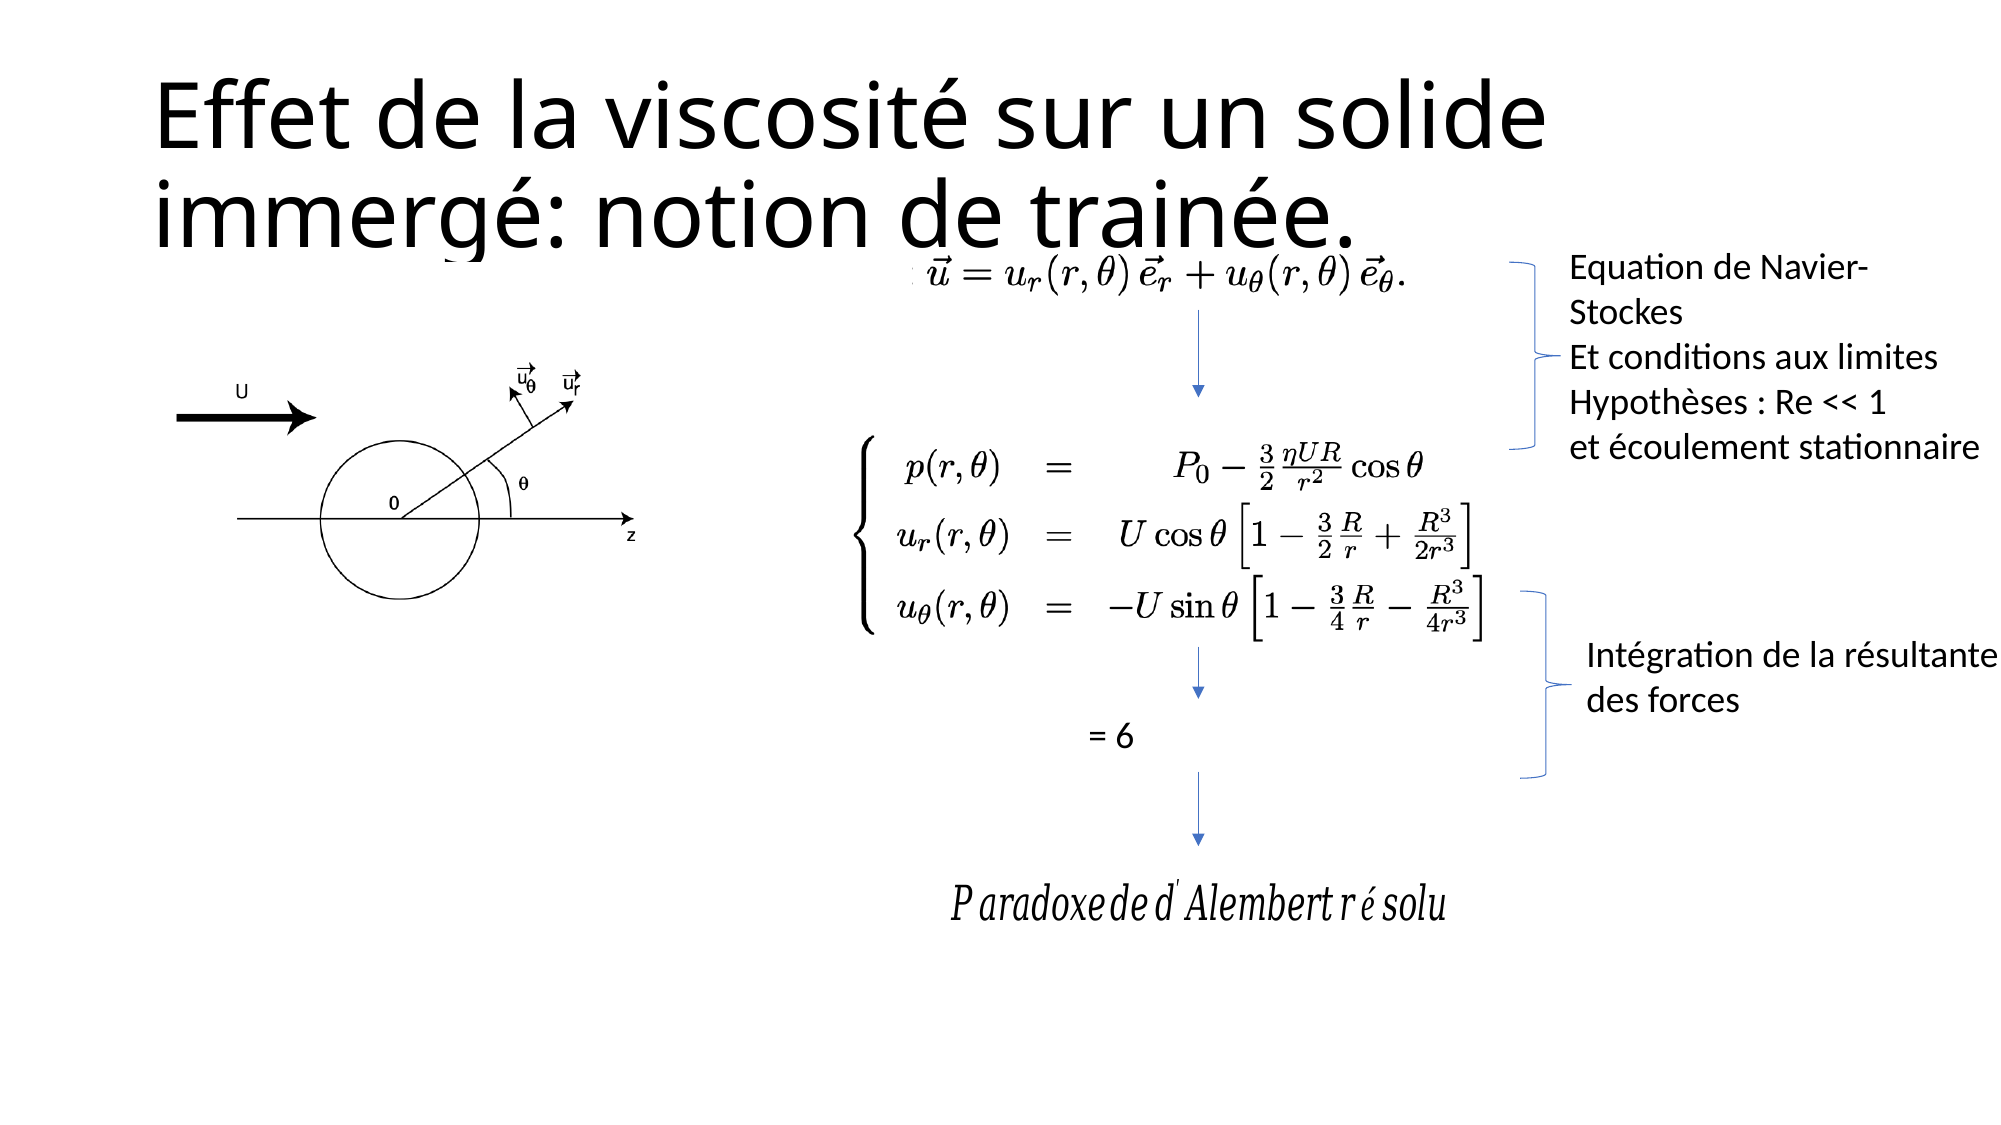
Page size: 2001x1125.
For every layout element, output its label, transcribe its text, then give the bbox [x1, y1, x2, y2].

title Effet de la viscosité sur un solide immergé: notion de trainée. [137, 59, 1863, 278]
picture [809, 406, 1538, 663]
text_box [1520, 591, 1571, 779]
text_box Intégration de la résultante des forces [1571, 622, 2000, 728]
picture [912, 248, 1405, 306]
picture [137, 262, 688, 641]
text_box [1509, 261, 1554, 406]
text_box Equation de Navier-Stockes Et conditions aux limites Hypothèses : Re << 1 et écoulement stationnaire [1554, 234, 1998, 475]
